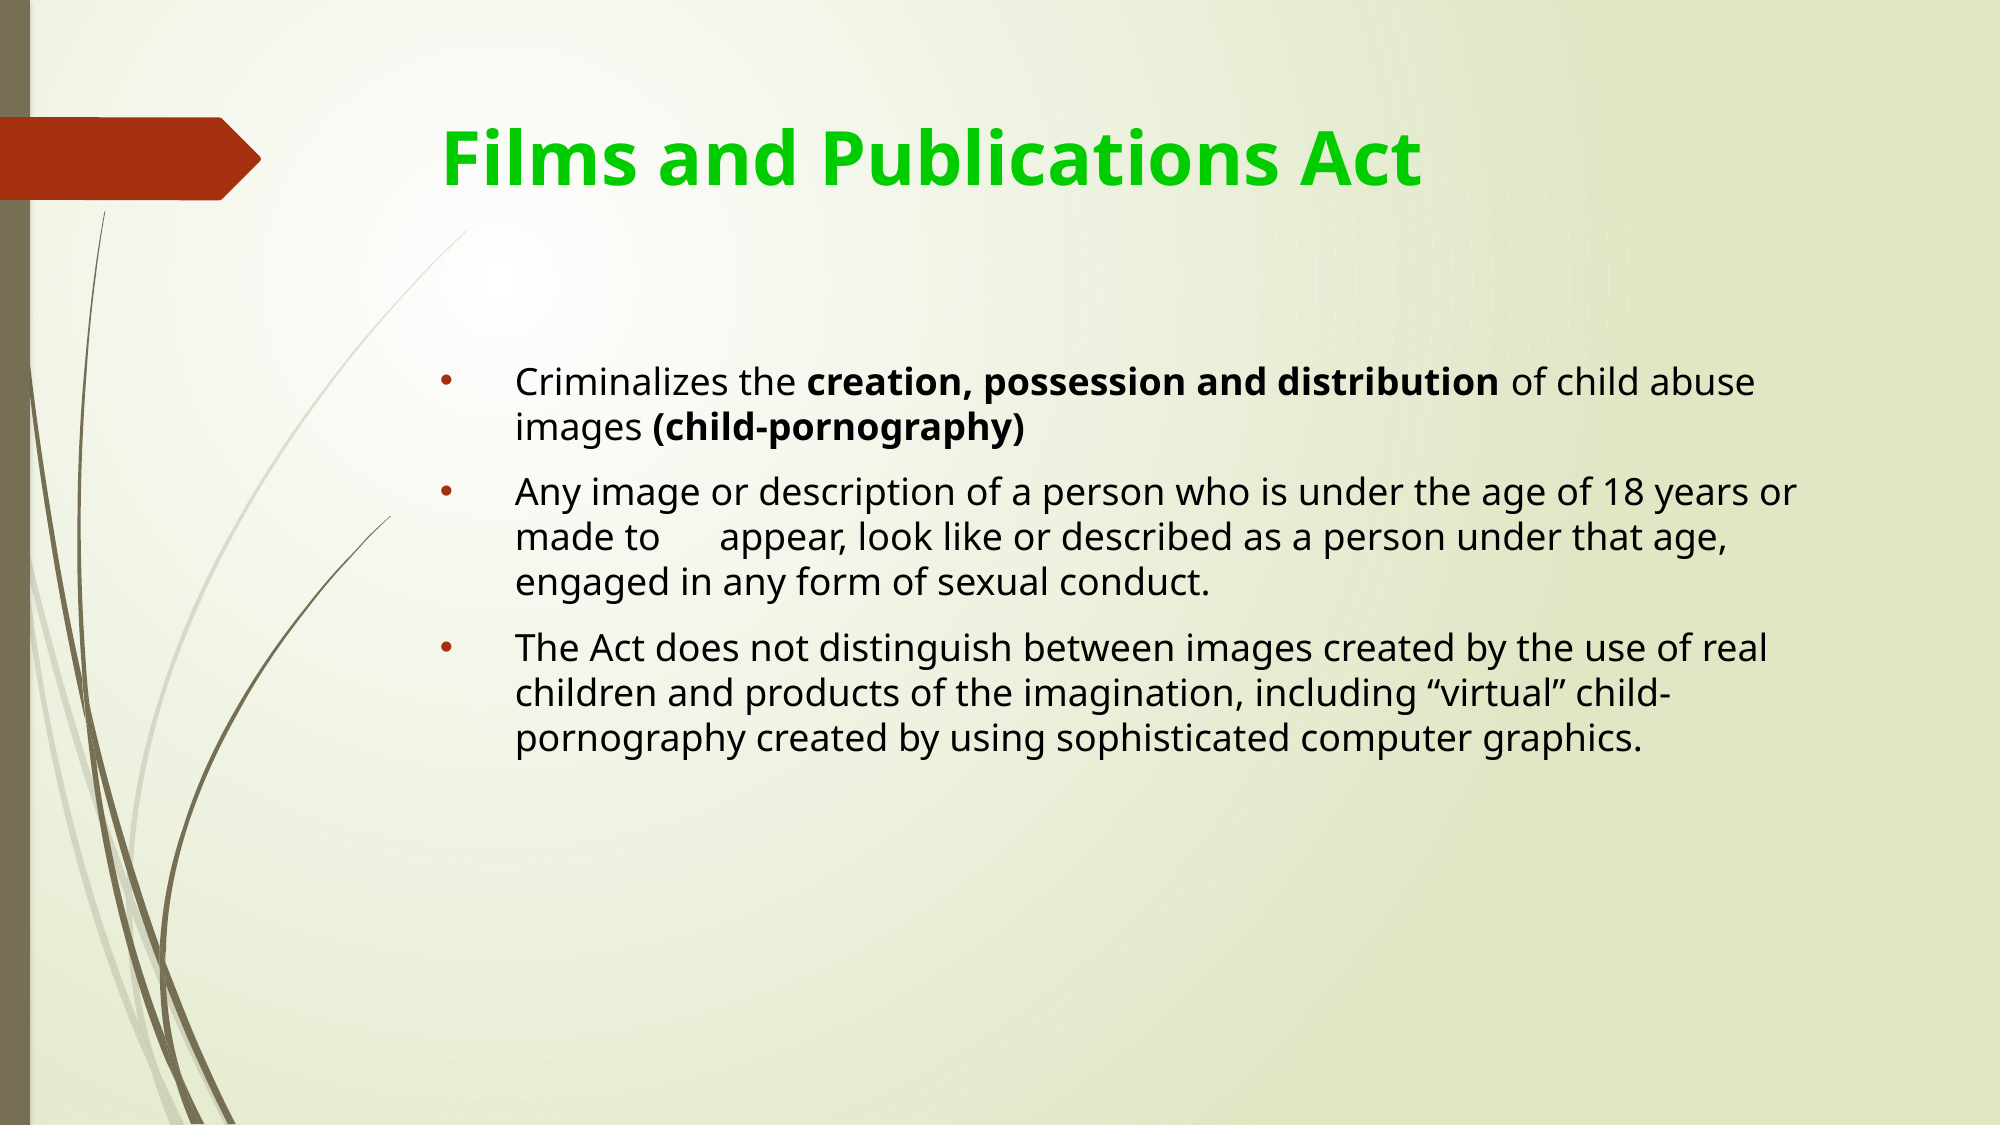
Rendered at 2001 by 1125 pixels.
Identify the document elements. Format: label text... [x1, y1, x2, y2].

list Criminalizes the creation, possession and distribution of child abuse images (child-pornography) Any image or description of a person who is under the age of 18 years or made to appear, look like or described as a person under that age, engaged in any form of sexual conduct. The Act does not distinguish between images created by the use of real children and products of the imagination, including “virtual” child-pornography created by using sophisticated computer graphics. [424, 350, 1888, 970]
title Films and Publications Act [425, 102, 1888, 313]
